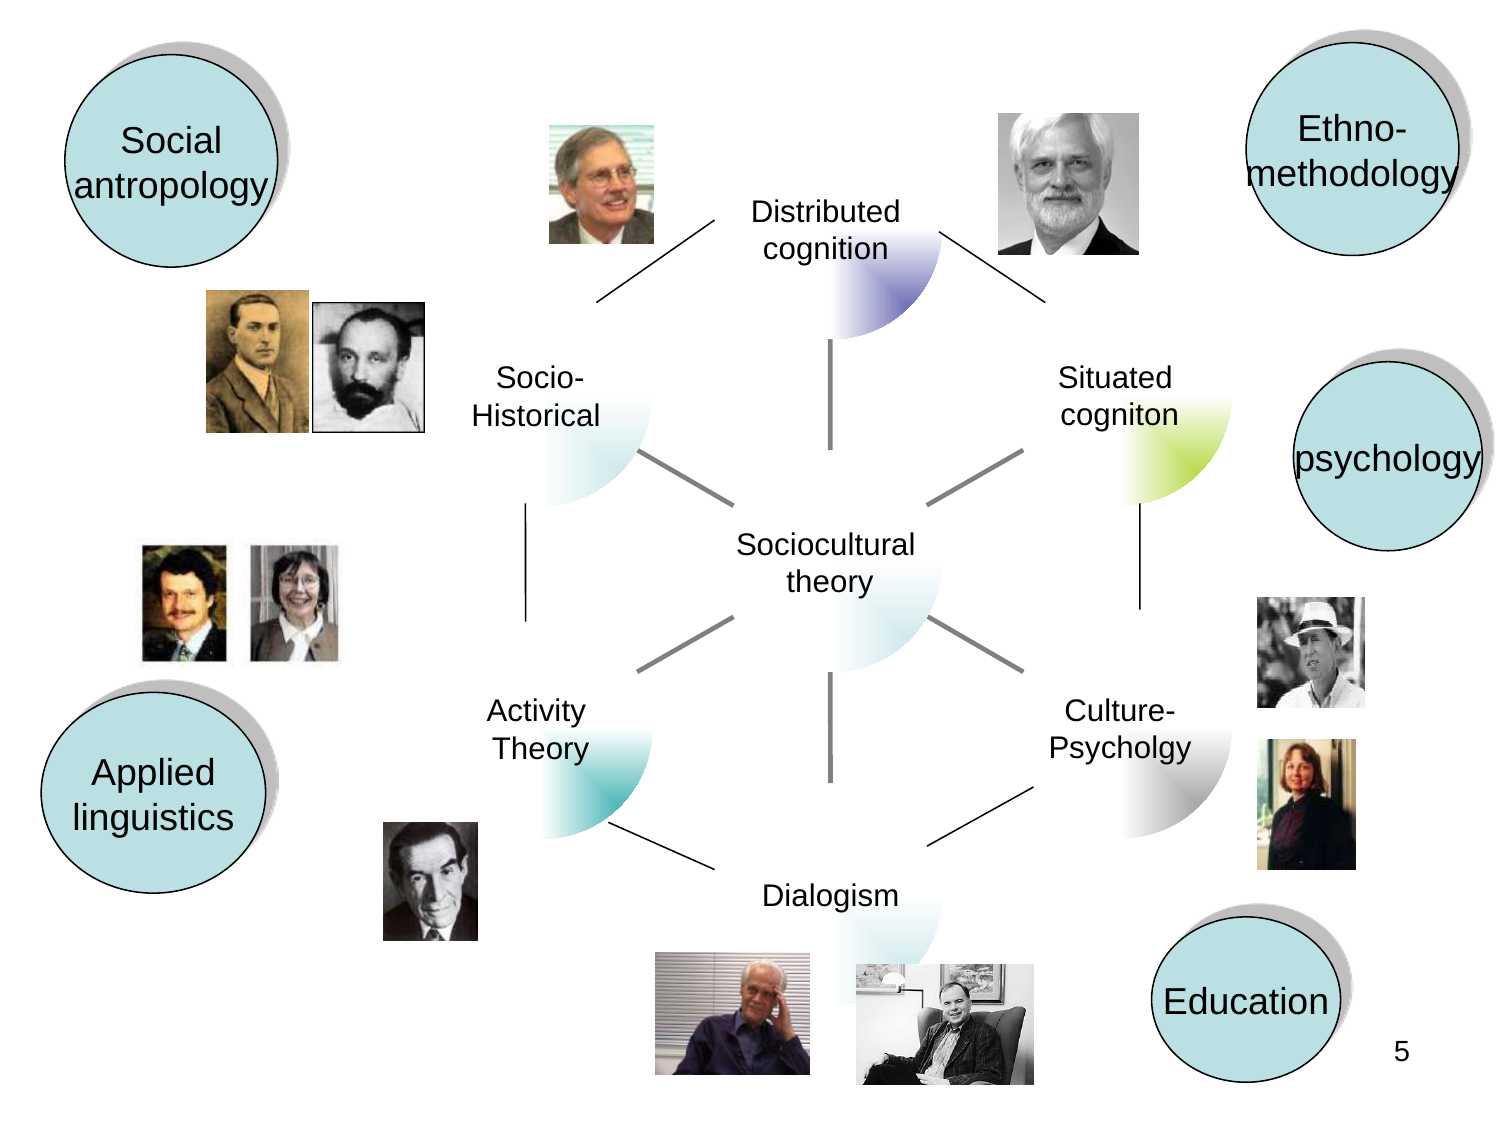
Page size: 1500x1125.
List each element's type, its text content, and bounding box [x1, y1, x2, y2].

slide_number 5 [1074, 1024, 1425, 1103]
text_box psychology [1336, 361, 1483, 551]
picture [549, 125, 654, 244]
picture [1257, 597, 1365, 708]
picture [242, 538, 347, 669]
picture [1257, 739, 1356, 870]
text_box Education [1336, 974, 1341, 1025]
text_box Social antropology [64, 54, 278, 268]
picture [856, 964, 1034, 1085]
picture [655, 952, 810, 1075]
text_box Education [1194, 1069, 1298, 1083]
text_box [324, 54, 1336, 1069]
picture [135, 538, 234, 669]
text_box Applied linguistics [41, 692, 266, 894]
picture [998, 113, 1139, 255]
text_box Ethno- methodology [1304, 42, 1459, 256]
picture [383, 822, 478, 941]
picture [206, 290, 309, 433]
picture [312, 302, 425, 433]
